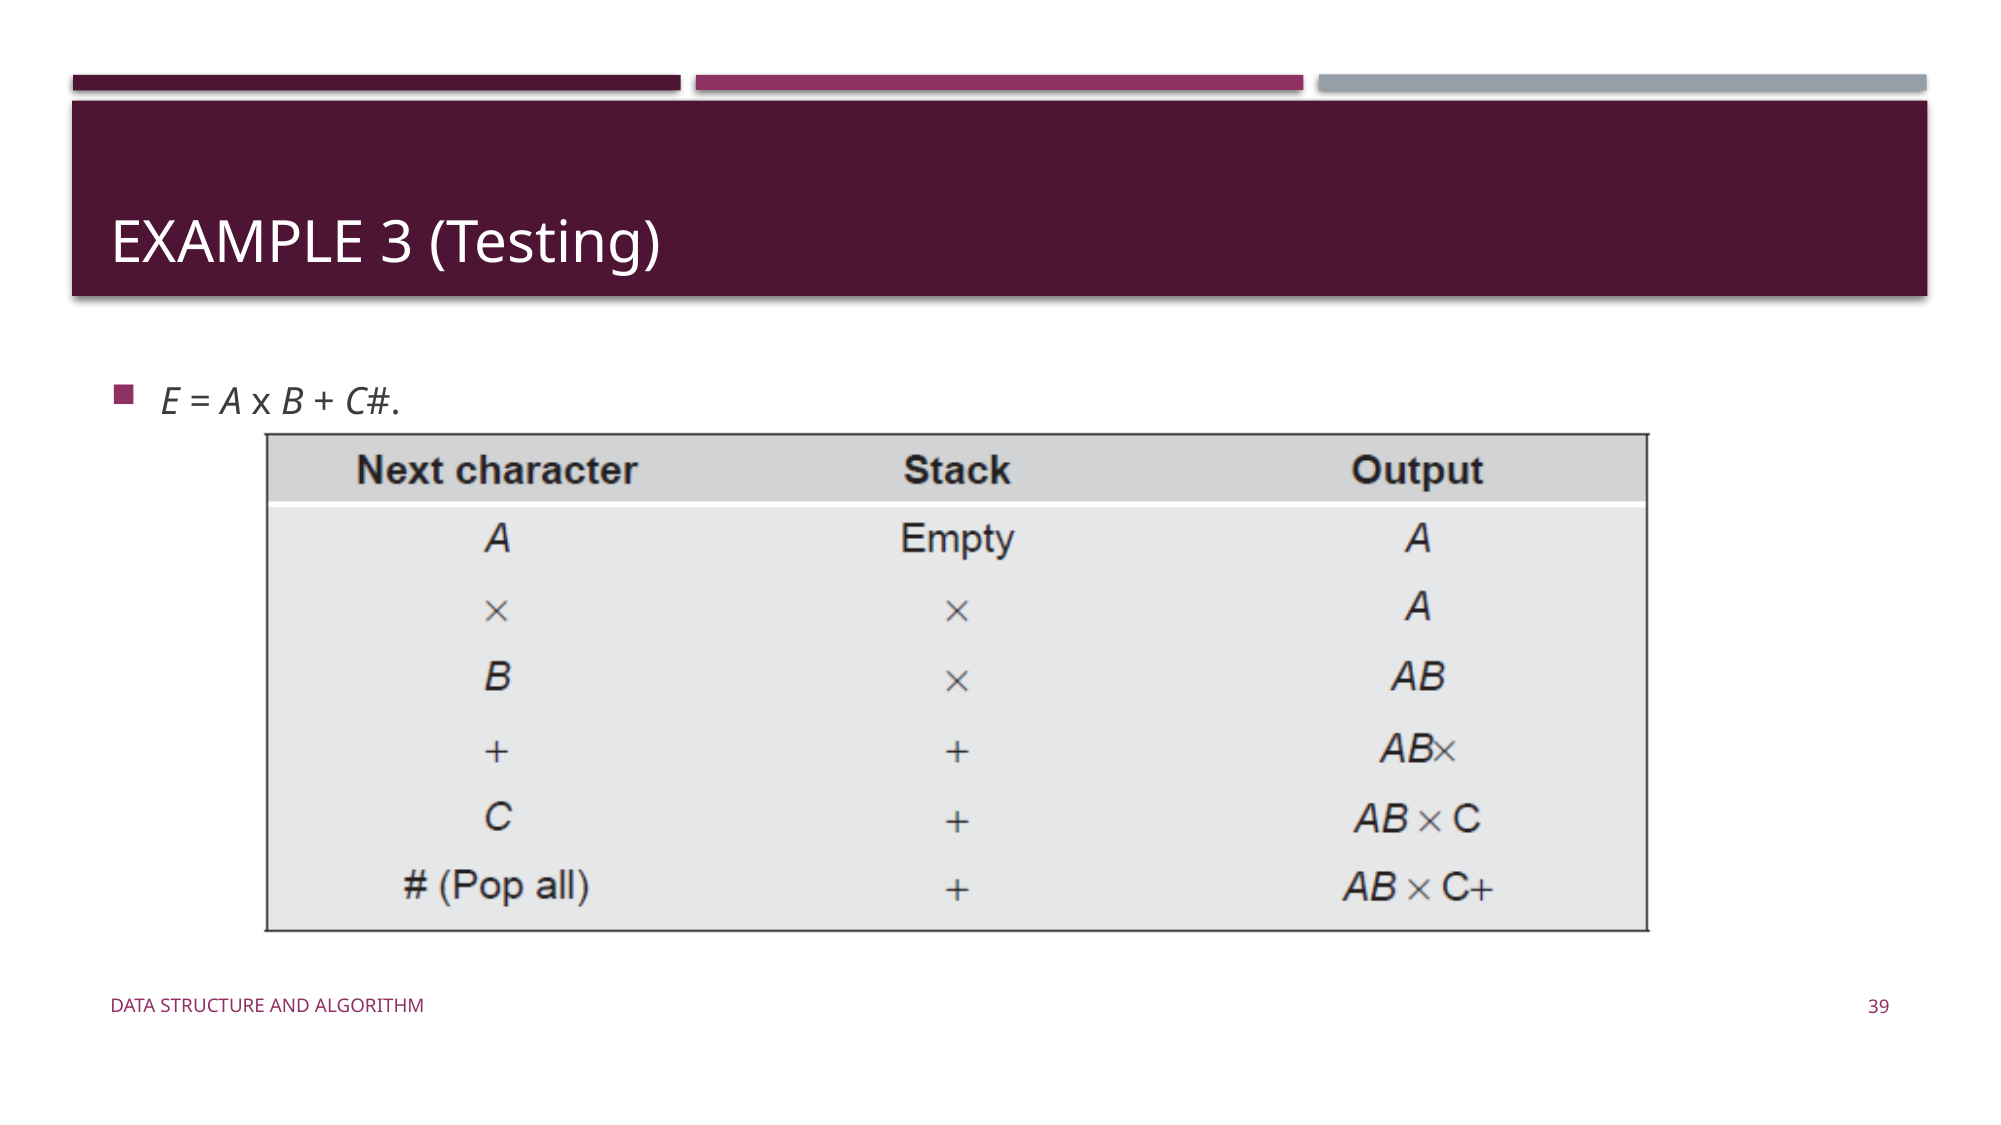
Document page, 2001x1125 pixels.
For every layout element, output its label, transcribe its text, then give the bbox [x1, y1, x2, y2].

slide_number 39 [1732, 977, 1905, 1037]
list E = A x B + C#. [95, 357, 1905, 962]
picture [252, 421, 1664, 944]
footer Data Structure and Algorithm [95, 976, 1230, 1037]
title Example 3 (Testing) [95, 115, 1905, 282]
